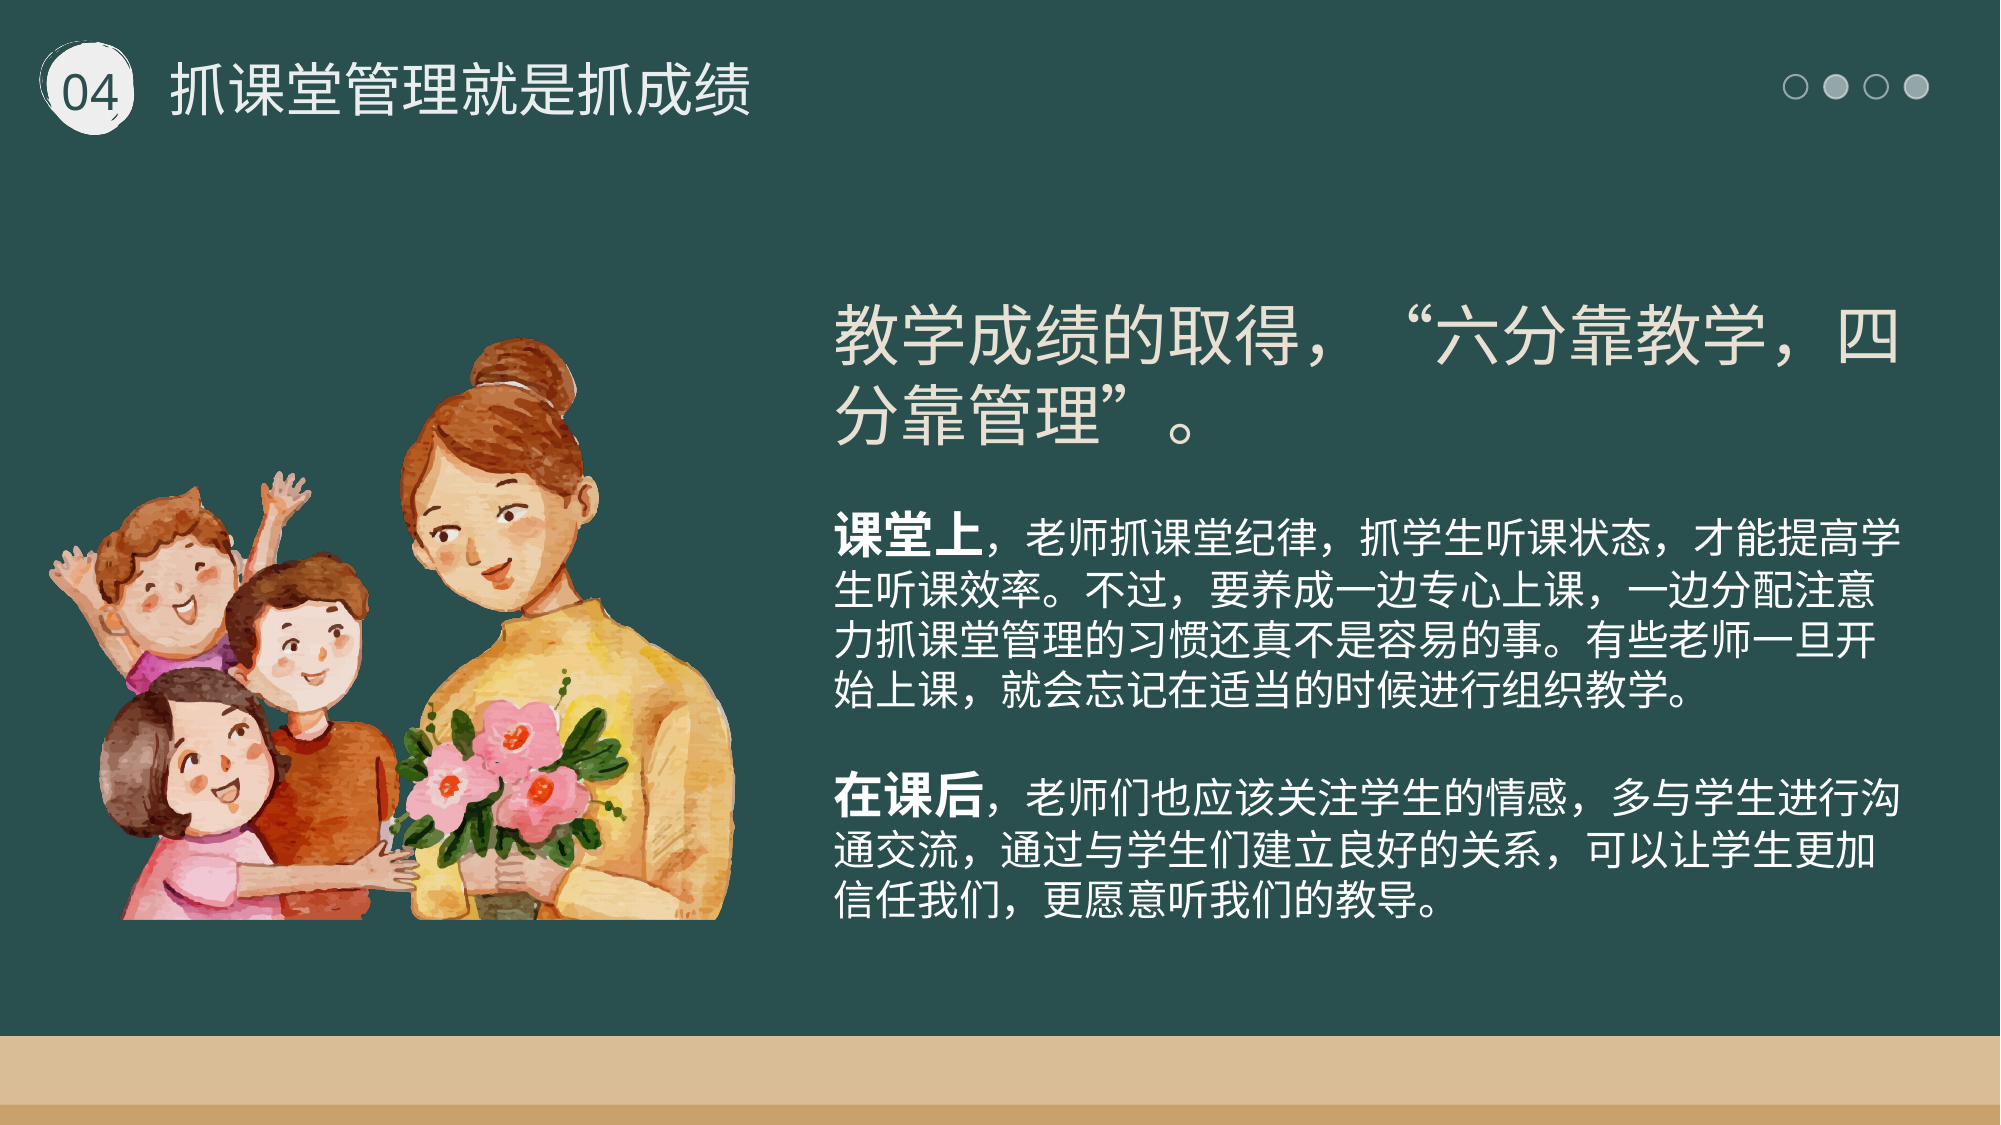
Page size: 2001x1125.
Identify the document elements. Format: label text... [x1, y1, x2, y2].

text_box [0, 1035, 2000, 1125]
text_box [0, 0, 2000, 1035]
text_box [26, 40, 155, 143]
text_box 教学成绩的取得，“六分靠教学，四分靠管理”。 课堂上，老师抓课堂纪律，抓学生听课状态，才能提高学生听课效率。不过，要养成一边专心上课，一边分配注意力抓课堂管理的习惯还真不是容易的事。有些老师一旦开始上课，就会忘记在适当的时候进行组织教学。 在课后，老师们也应该关注学生的情感，多与学生进行沟通交流，通过与学生们建立良好的关系，可以让学生更加信任我们，更愿意听我们的教导。 [819, 286, 1932, 920]
picture [26, 327, 758, 920]
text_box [1783, 74, 1929, 99]
text_box 抓课堂管理就是抓成绩 [155, 45, 856, 131]
